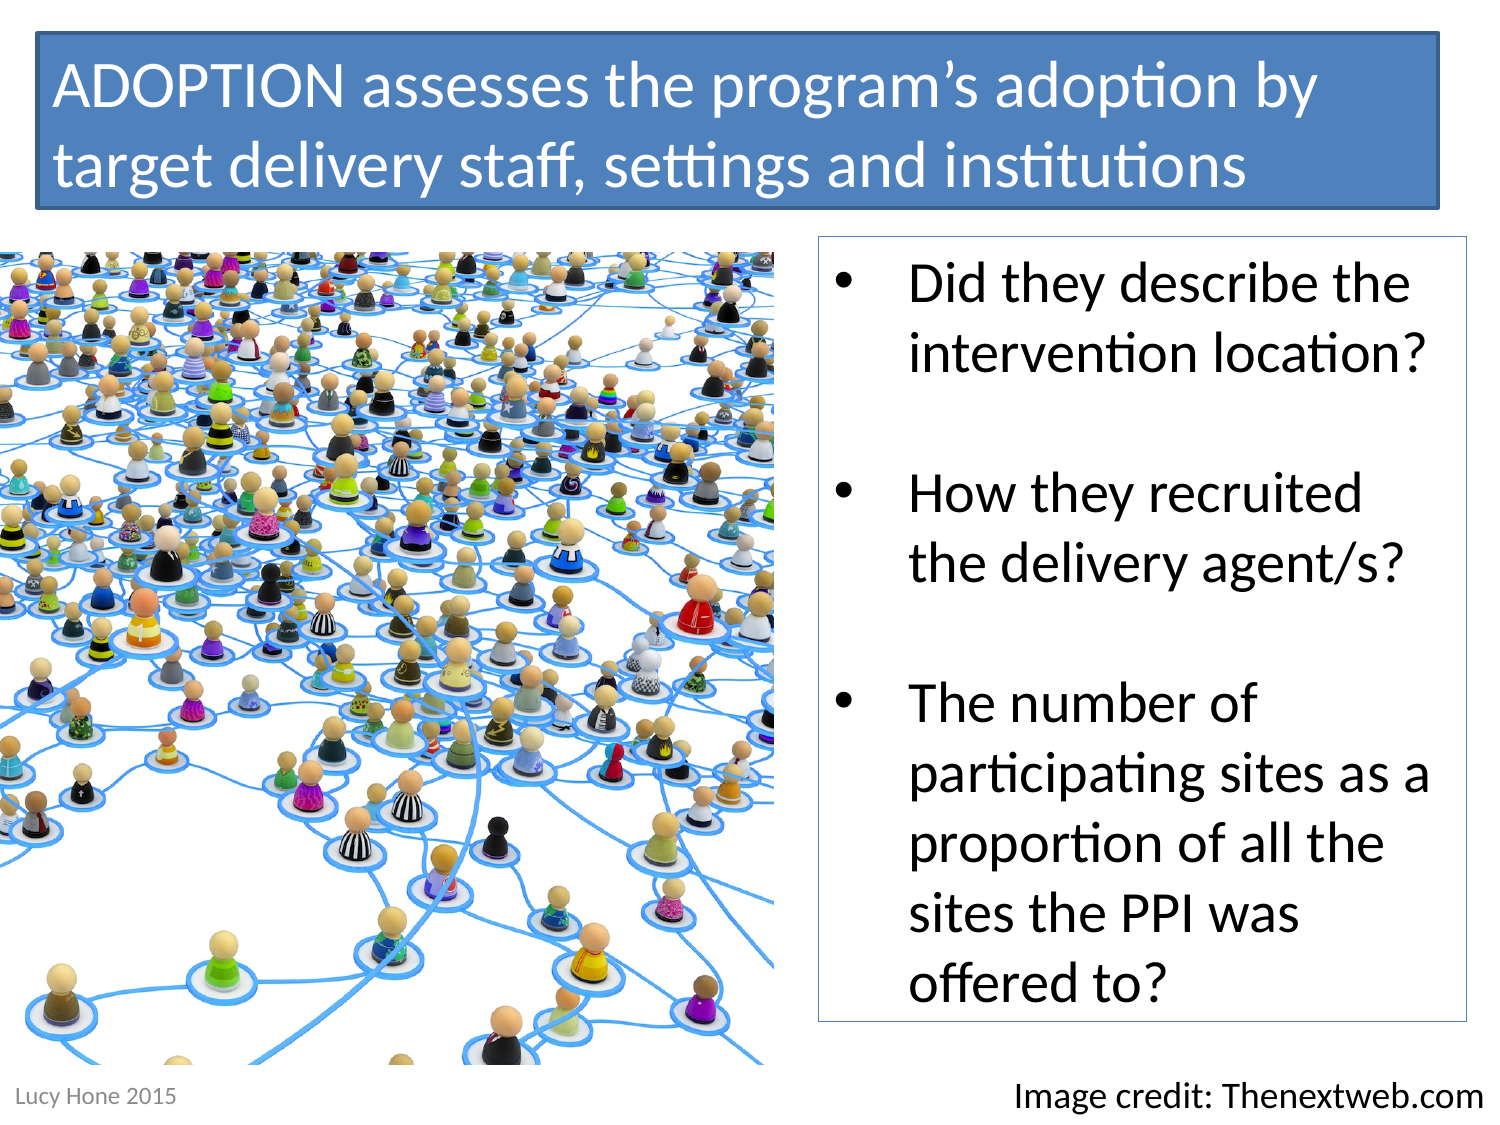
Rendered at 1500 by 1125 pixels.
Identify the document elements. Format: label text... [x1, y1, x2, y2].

text_box Image credit: Thenextweb.com [857, 1064, 1500, 1124]
picture [0, 252, 775, 1065]
footer Lucy Hone 2015 [0, 1074, 475, 1125]
text_box ADOPTION assesses the program’s adoption by target delivery staff, settings and institutions [35, 31, 1440, 210]
text_box Did they describe the intervention location? How they recruited the delivery agent/s? The number of participating sites as a proportion of all the sites the PPI was offered to? [818, 236, 1467, 1022]
